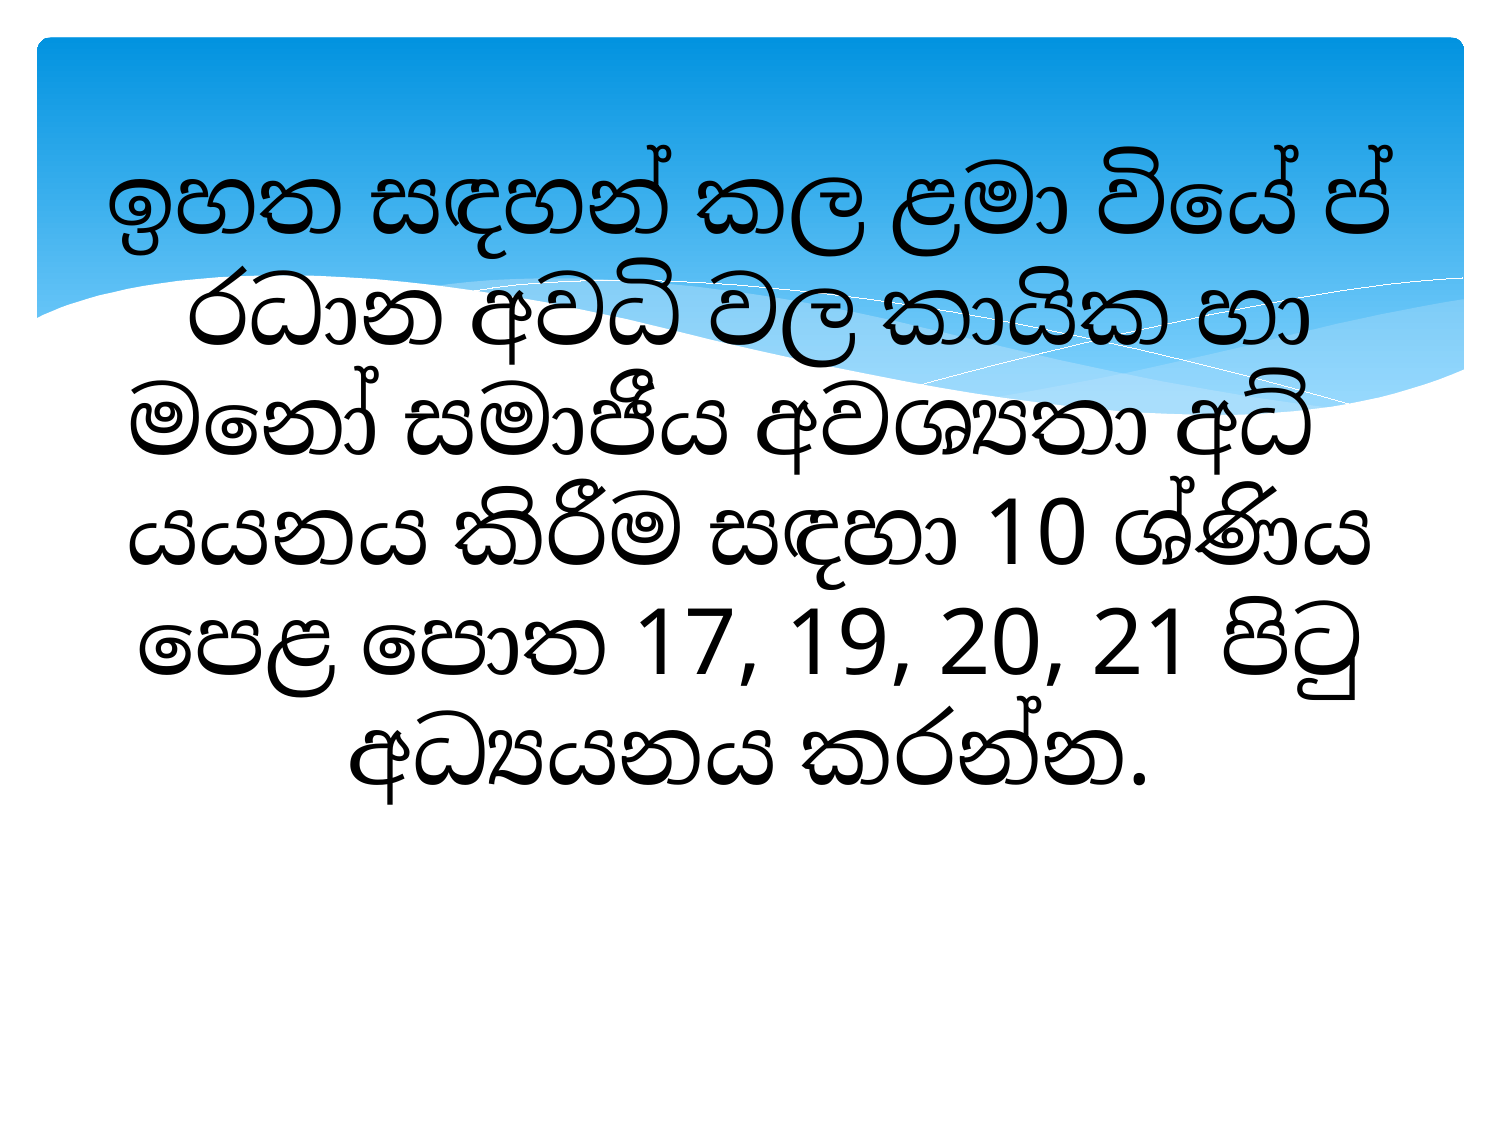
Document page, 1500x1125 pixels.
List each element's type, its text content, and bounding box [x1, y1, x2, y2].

title ඉහත සඳහන් කල ළමා වියේ ප්‍රධාන අවධි වල කායික හා මනෝ සමාජීය අවශ්‍යතා අධ්‍යයනය කිරීම සඳහා 10 ශ්‍රේණිය පෙළ පොත 17, 19, 20, 21 පිටු අධ්‍යයනය කරන්න. [75, 45, 1425, 900]
